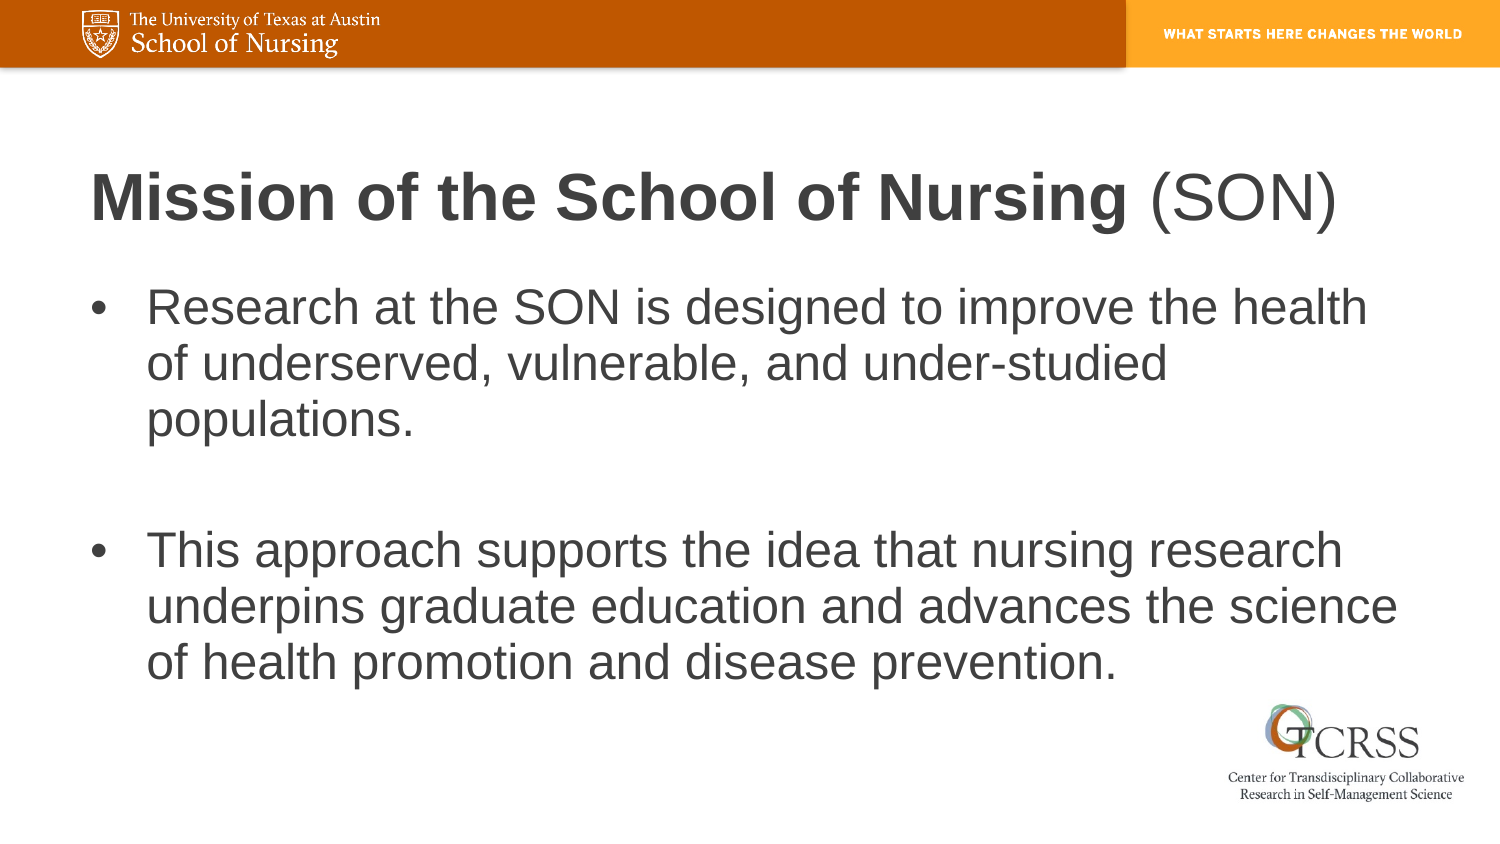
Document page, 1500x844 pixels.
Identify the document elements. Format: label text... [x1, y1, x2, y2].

list Research at the SON is designed to improve the health of underserved, vulnerable, and under-studied populations. This approach supports the idea that nursing research underpins graduate education and advances the science of health promotion and disease prevention. [75, 271, 1425, 750]
picture [0, 0, 1500, 844]
title Mission of the School of Nursing (SON) [75, 127, 1425, 269]
